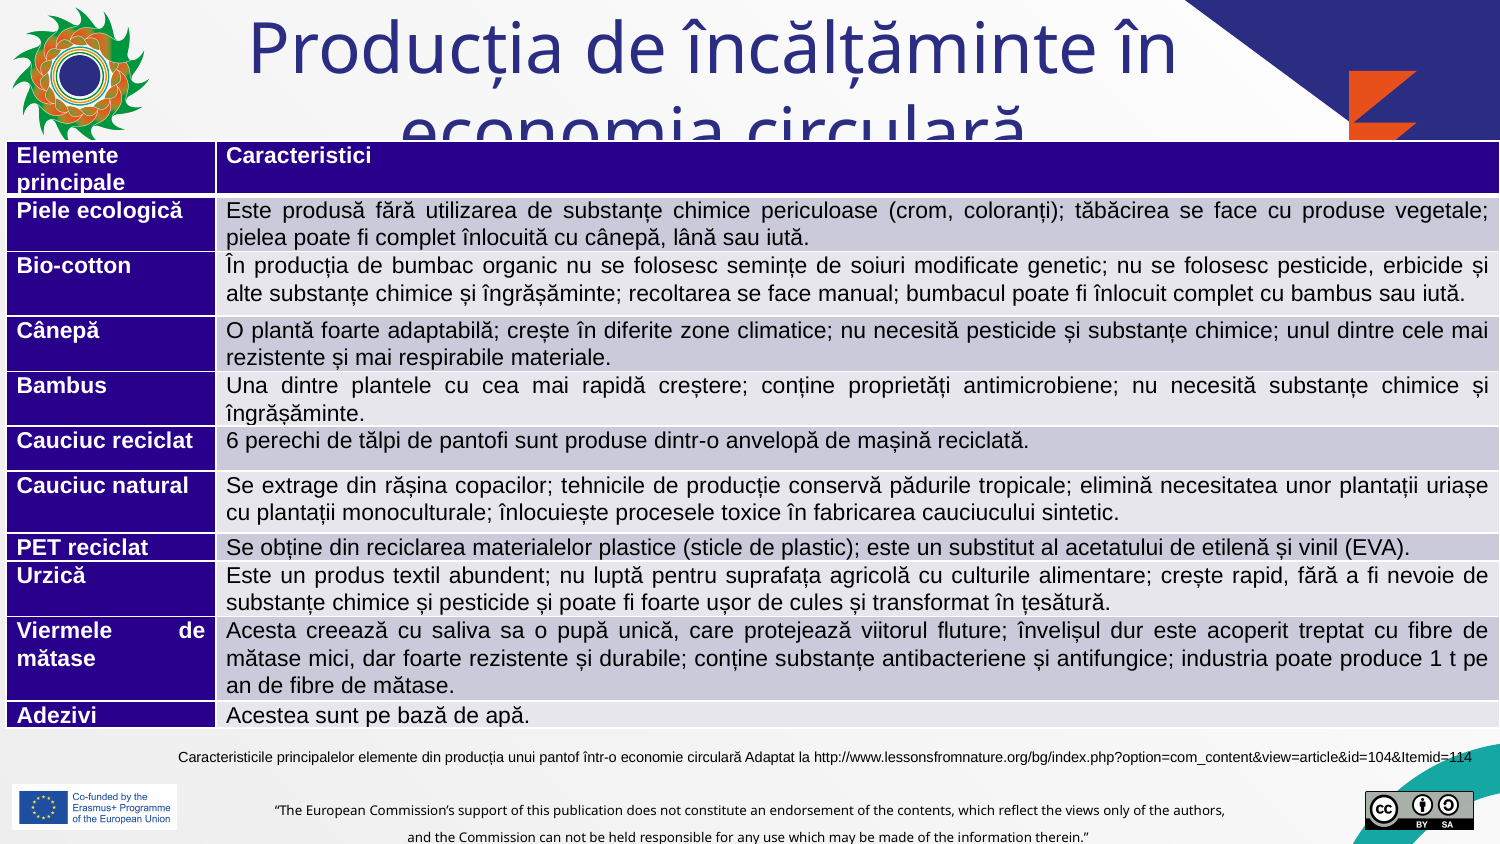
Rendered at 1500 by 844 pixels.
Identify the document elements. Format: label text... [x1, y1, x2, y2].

table_cell Cauciuc reciclat [7, 427, 215, 470]
table_cell Adezivi [7, 702, 215, 727]
table_cell Una dintre plantele cu cea mai rapidă creștere; conține proprietăți antimicrobiene; nu necesită substanțe chimice și îngrășăminte. [217, 372, 1499, 425]
table_cell Acestea sunt pe bază de apă. [217, 702, 1499, 727]
table_cell PET reciclat [7, 534, 215, 560]
text_box Caracteristicile principalelor elemente din producția unui pantof într-o economie circulară Adaptat la http://www.lessonsfromnature.org/bg/index.php?option=com_content&view=article&id=104&Itemid=114 [163, 740, 1500, 773]
table_cell Viermele de mătase [7, 617, 215, 700]
picture [11, 6, 80, 140]
table_cell Acesta creează cu saliva sa o pupă unică, care protejează viitorul fluture; învelișul dur este acoperit treptat cu fibre de mătase mici, dar foarte rezistente și durabile; conține substanțe antibacteriene și antifungice; industria poate produce 1 t pe an de fibre de mătase. [217, 617, 1499, 700]
table_cell Bio-cotton [7, 252, 215, 315]
table_cell Bambus [7, 372, 215, 425]
table_cell Este produsă fără utilizarea de substanțe chimice periculoase (crom, coloranți); tăbăcirea se face cu produse vegetale; pielea poate fi complet înlocuită cu cânepă, lână sau iută. [217, 198, 1499, 251]
table_cell O plantă foarte adaptabilă; crește în diferite zone climatice; nu necesită pesticide și substanțe chimice; unul dintre cele mai rezistente și mai respirabile materiale. [217, 317, 1499, 371]
table_cell Se extrage din rășina copacilor; tehnicile de producție conservă pădurile tropicale; elimină necesitatea unor plantații uriașe cu plantații monoculturale; înlocuiește procesele toxice în fabricarea cauciucului sintetic. [217, 472, 1499, 532]
title Producția de încălțăminte în economia circulară exemplu [80, 0, 1347, 140]
picture [1365, 791, 1474, 830]
table_cell 6 perechi de tălpi de pantofi sunt produse dintr-o anvelopă de mașină reciclată. [217, 427, 1499, 470]
table_cell Cauciuc natural [7, 472, 215, 532]
table_cell Este un produs textil abundent; nu luptă pentru suprafața agricolă cu culturile alimentare; crește rapid, fără a fi nevoie de substanțe chimice și pesticide și poate fi foarte ușor de cules și transformat în țesătură. [217, 562, 1499, 616]
table_cell Urzică [7, 562, 215, 616]
table_header Elemente principale [7, 142, 215, 193]
table_cell Se obține din reciclarea materialelor plastice (sticle de plastic); este un substitut al acetatului de etilenă și vinil (EVA). [217, 534, 1499, 560]
table_cell Cânepă [7, 317, 215, 371]
table_header Caracteristici [217, 142, 1499, 193]
table_cell Piele ecologică [7, 198, 215, 251]
picture [11, 784, 177, 830]
table_cell În producția de bumbac organic nu se folosesc semințe de soiuri modificate genetic; nu se folosesc pesticide, erbicide și alte substanțe chimice și îngrășăminte; recoltarea se face manual; bumbacul poate fi înlocuit complet cu bambus sau iută. [217, 252, 1499, 315]
